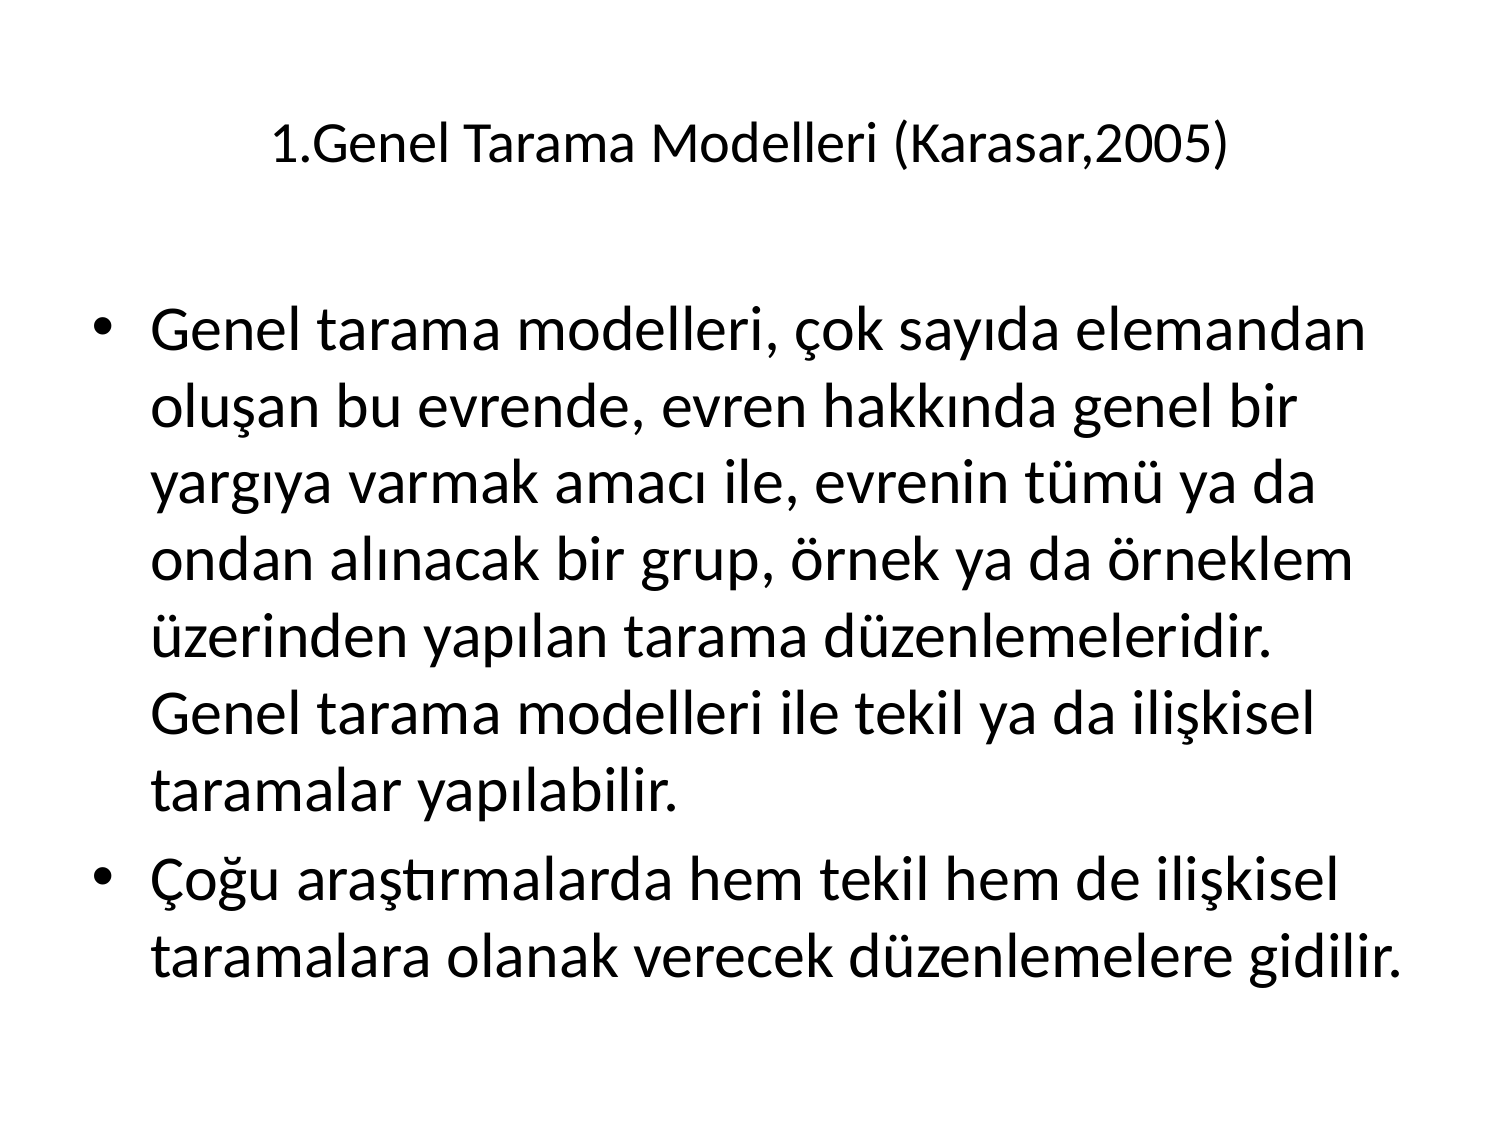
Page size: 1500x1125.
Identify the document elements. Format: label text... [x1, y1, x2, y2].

list Genel tarama modelleri, çok sayıda elemandan oluşan bu evrende, evren hakkında genel bir yargıya varmak amacı ile, evrenin tümü ya da ondan alınacak bir grup, örnek ya da örneklem üzerinden yapılan tarama düzenlemeleridir. Genel tarama modelleri ile tekil ya da ilişkisel taramalar yapılabilir. Çoğu araştırmalarda hem tekil hem de ilişkisel taramalara olanak verecek düzenlemelere gidilir. [76, 278, 1425, 1010]
title 1.Genel Tarama Modelleri (Karasar,2005) [75, 45, 1425, 233]
